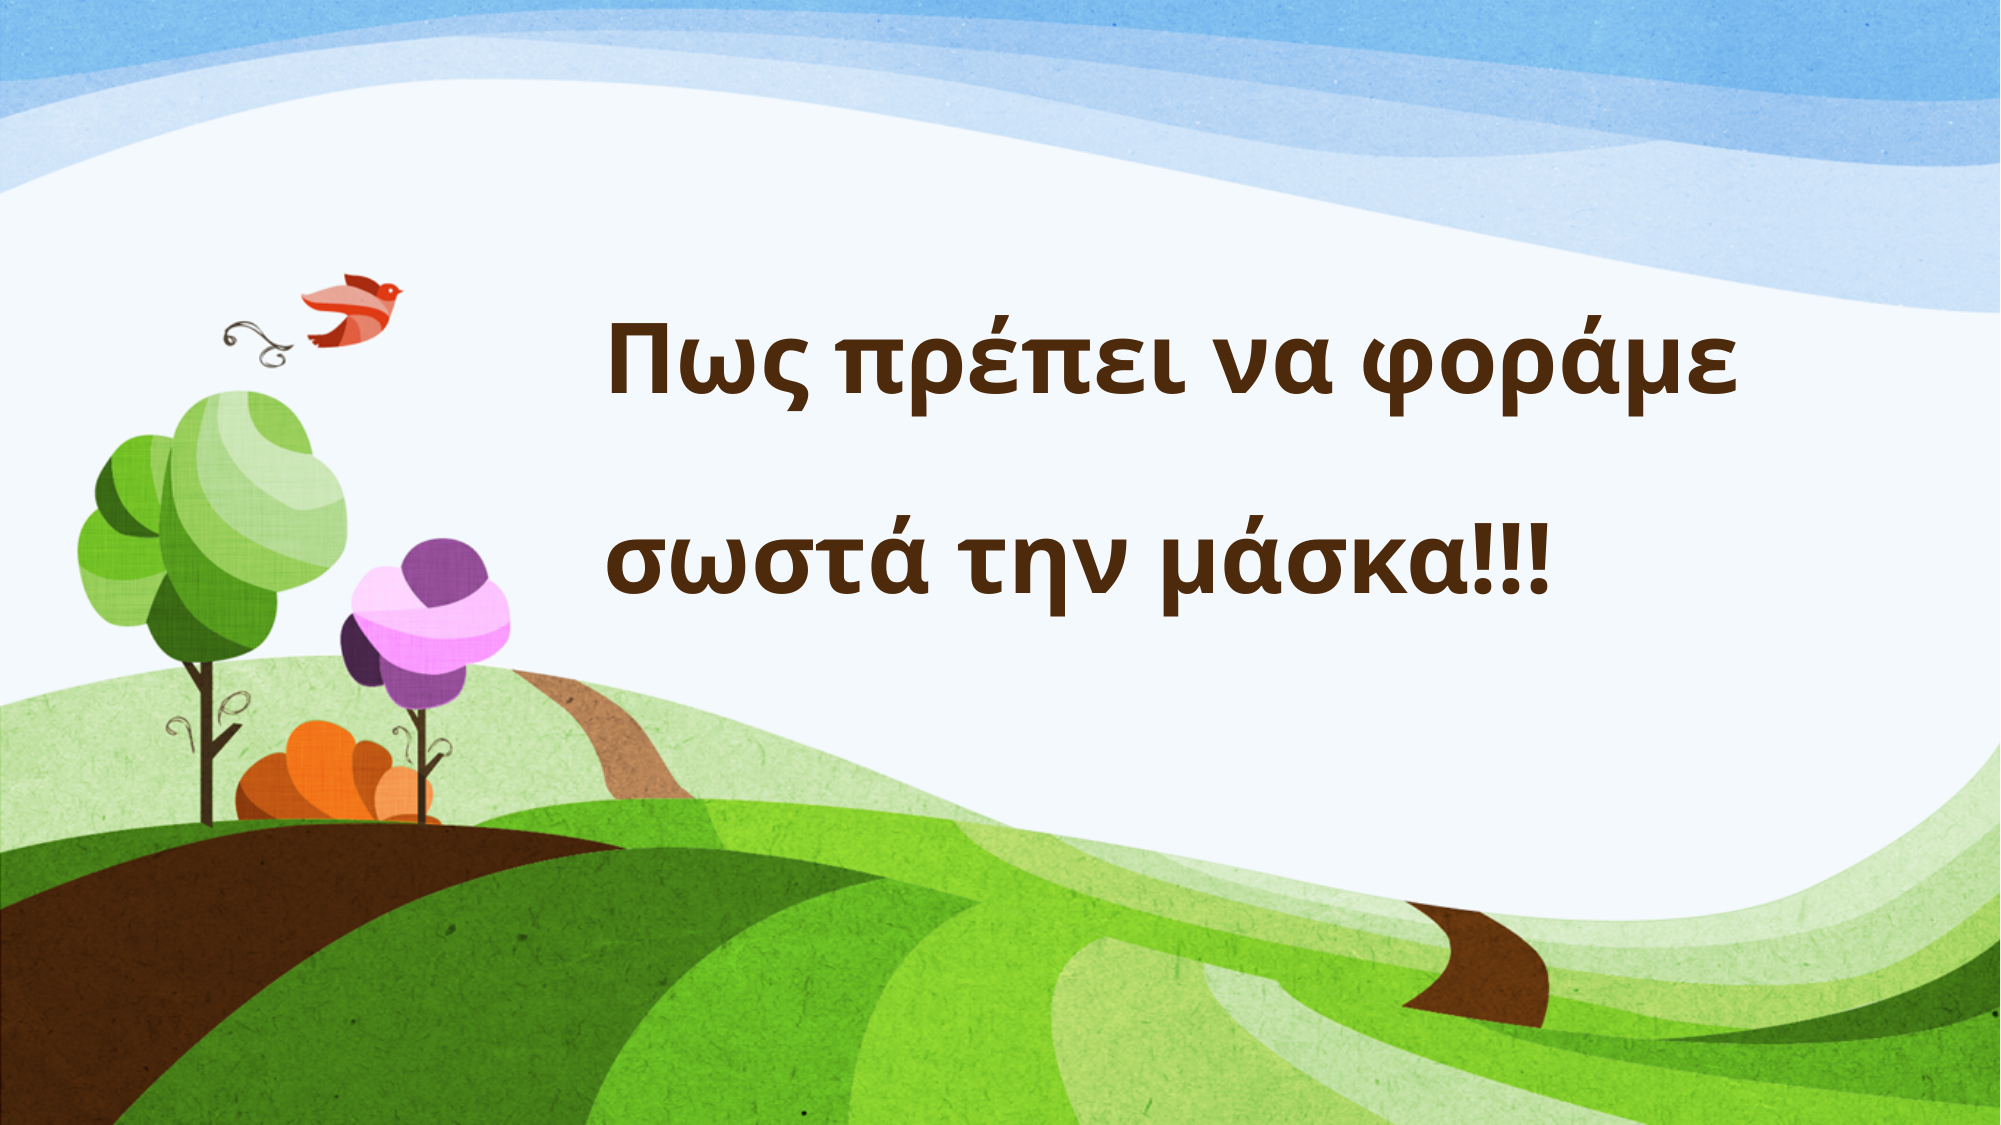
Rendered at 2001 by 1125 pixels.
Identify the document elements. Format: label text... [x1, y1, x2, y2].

title Πως πρέπει να φοράμε σωστά την μάσκα!!! [588, 88, 1825, 630]
picture [0, 0, 2001, 1125]
